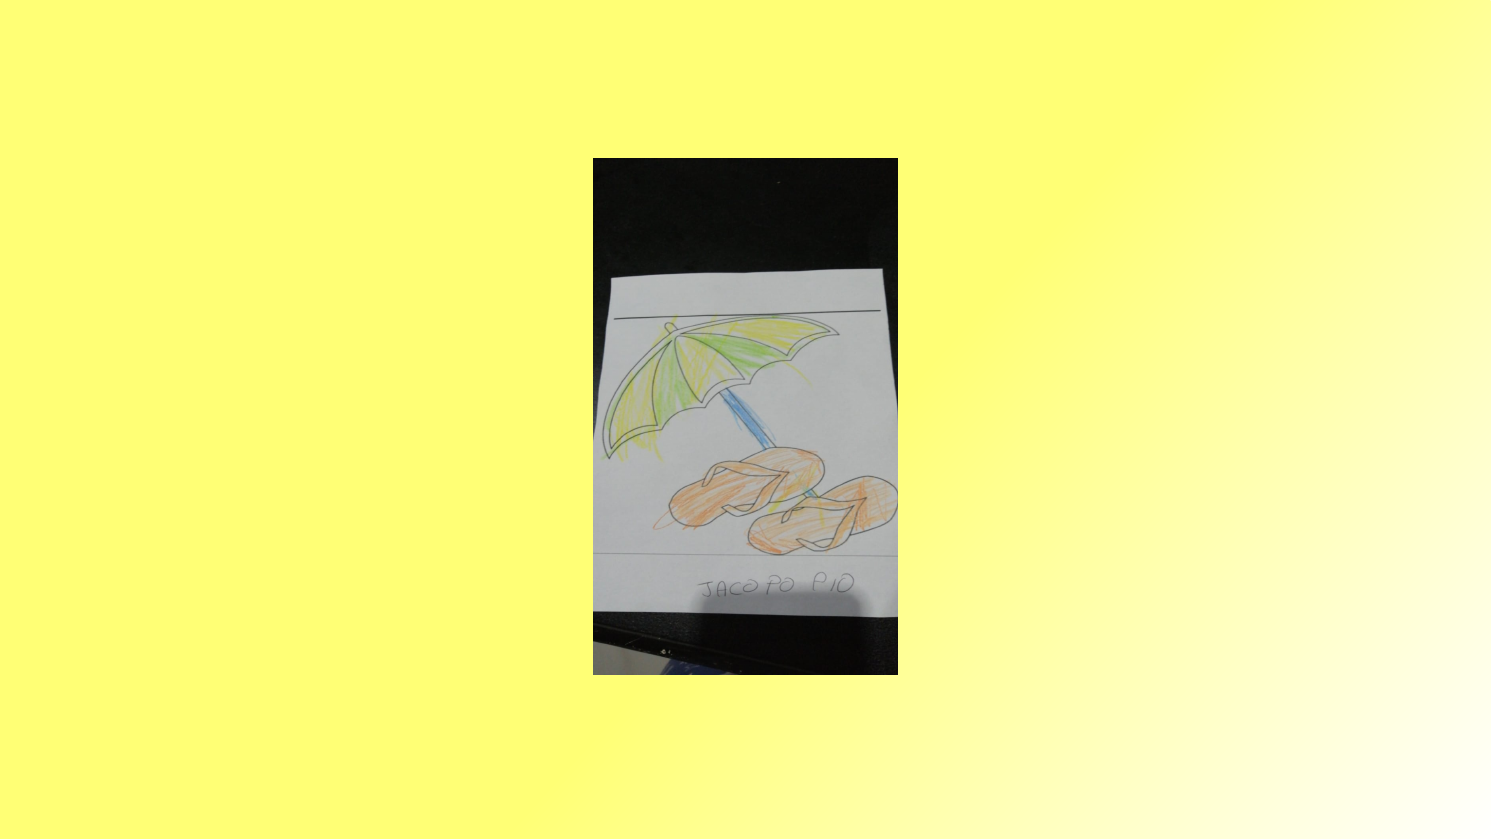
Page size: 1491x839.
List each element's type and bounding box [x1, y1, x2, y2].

picture [593, 158, 898, 675]
